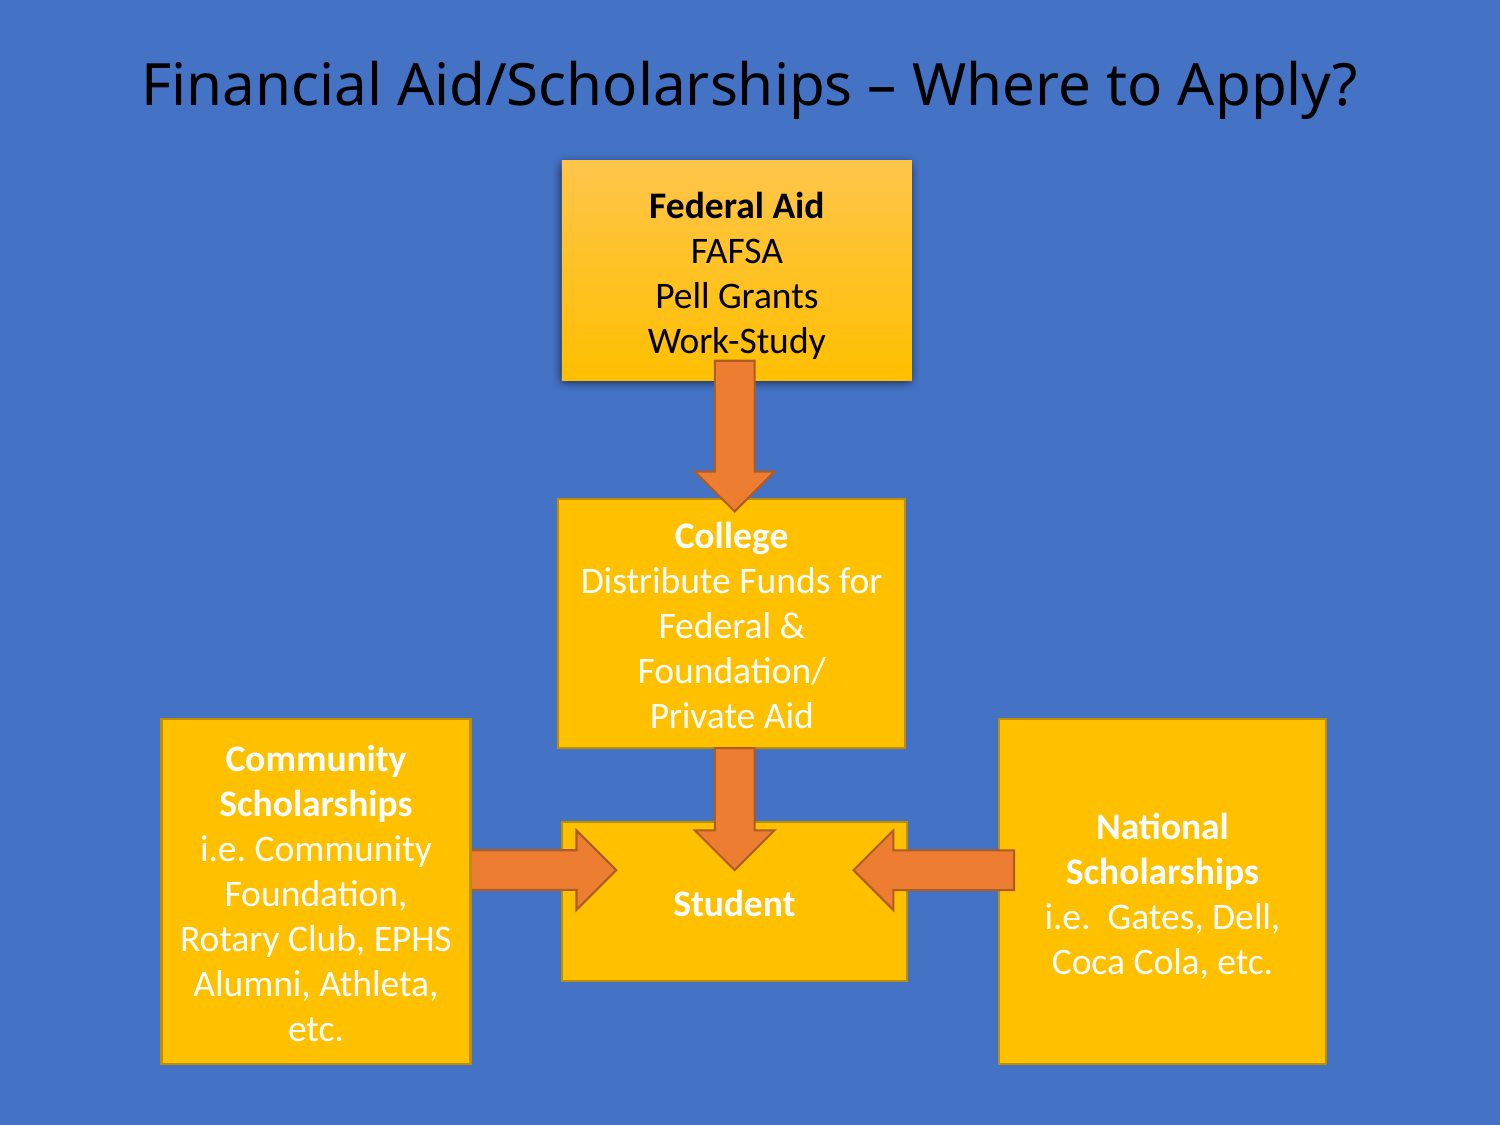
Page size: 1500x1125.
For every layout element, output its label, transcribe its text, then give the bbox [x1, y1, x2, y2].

text_box [692, 747, 777, 872]
text_box [472, 827, 618, 913]
title Financial Aid/Scholarships – Where to Apply? [74, 45, 1425, 128]
text_box National Scholarships i.e. Gates, Dell, Coca Cola, etc. [998, 718, 1327, 1065]
text_box Federal Aid FAFSA Pell Grants Work-Study [561, 160, 912, 381]
text_box [852, 827, 1016, 913]
text_box Student [561, 821, 908, 982]
text_box College Distribute Funds for Federal & Foundation/ Private Aid [557, 498, 906, 749]
text_box [692, 359, 777, 513]
text_box Community Scholarships i.e. Community Foundation, Rotary Club, EPHS Alumni, Athleta, etc. [160, 718, 472, 1065]
